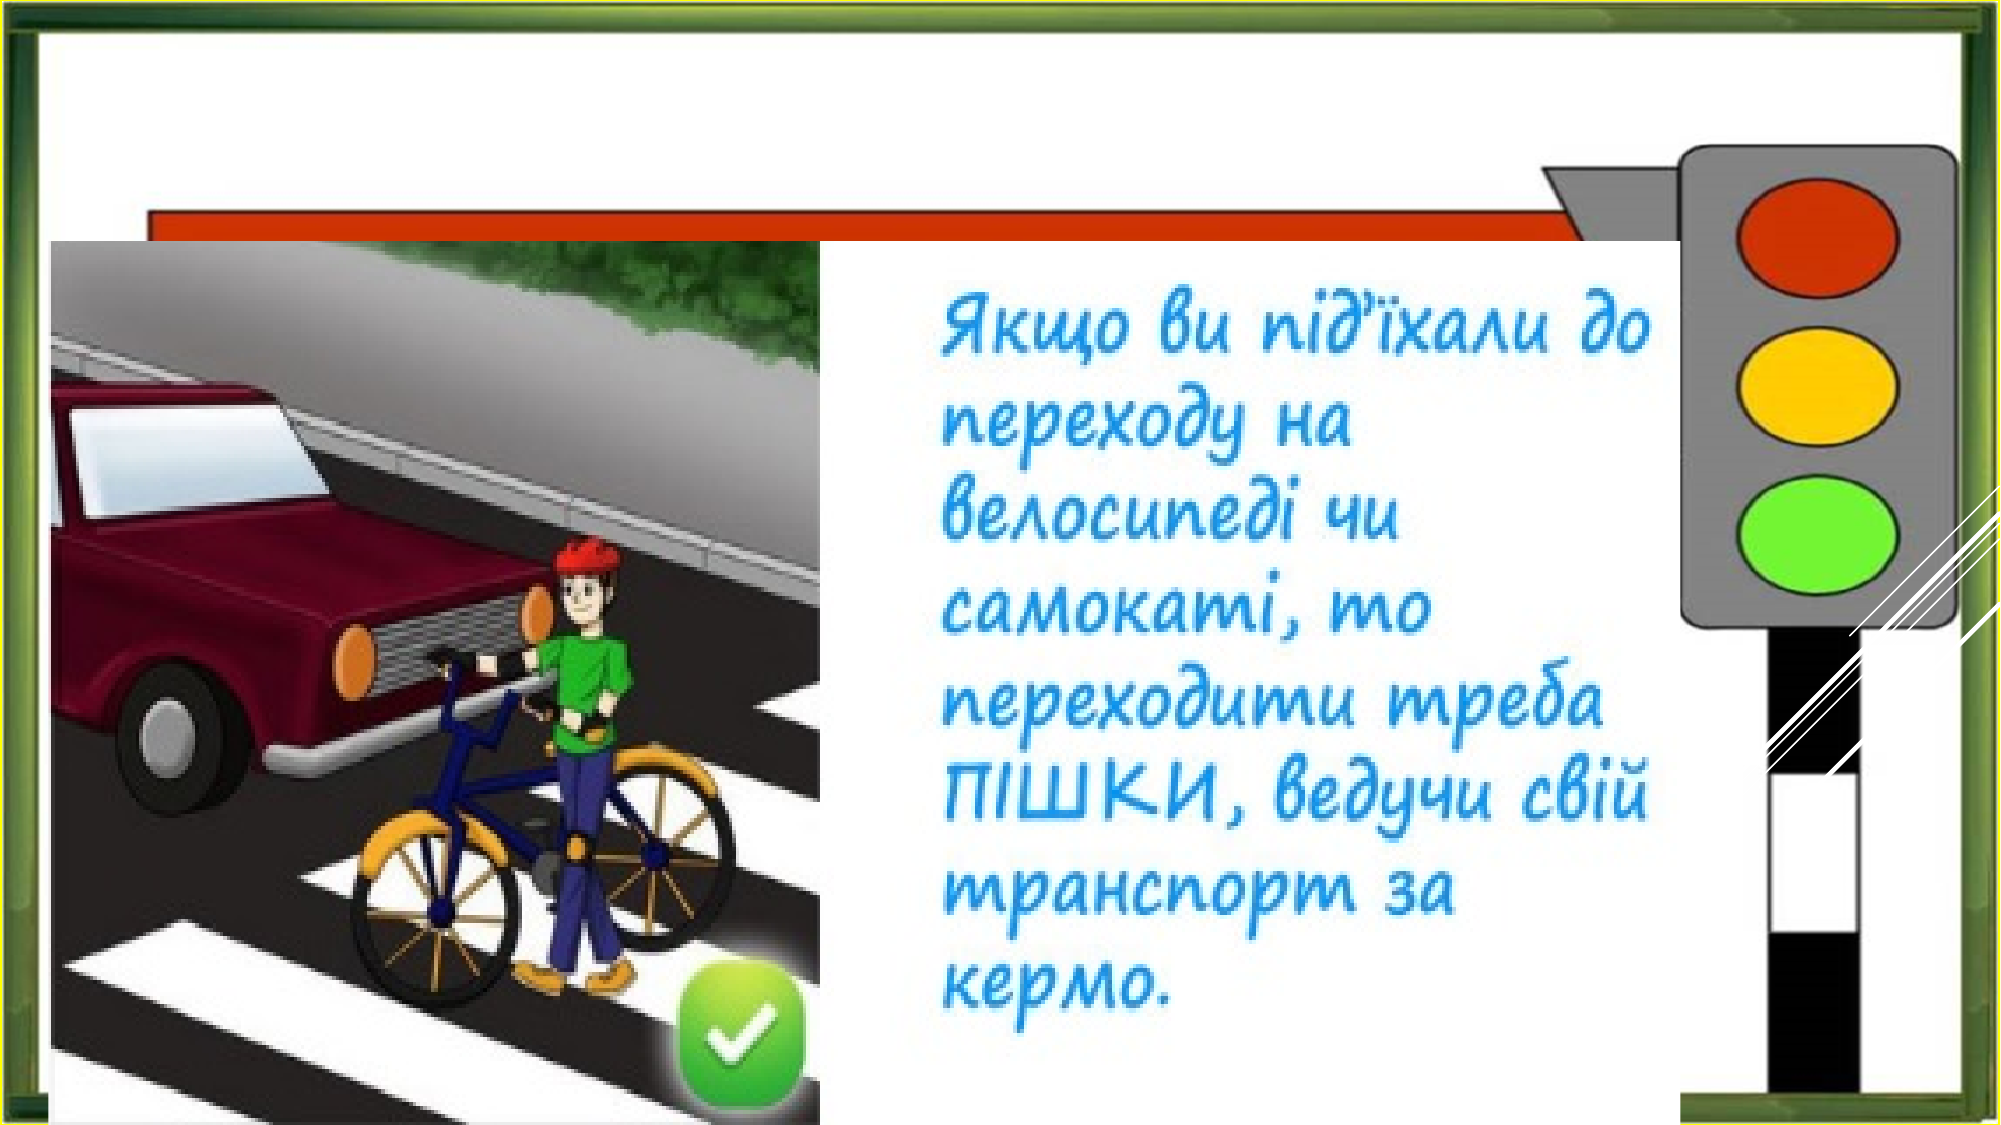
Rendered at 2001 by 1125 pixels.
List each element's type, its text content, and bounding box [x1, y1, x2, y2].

picture [0, 0, 2001, 1125]
title Як правильно переходити дорогу? [132, 23, 1858, 242]
